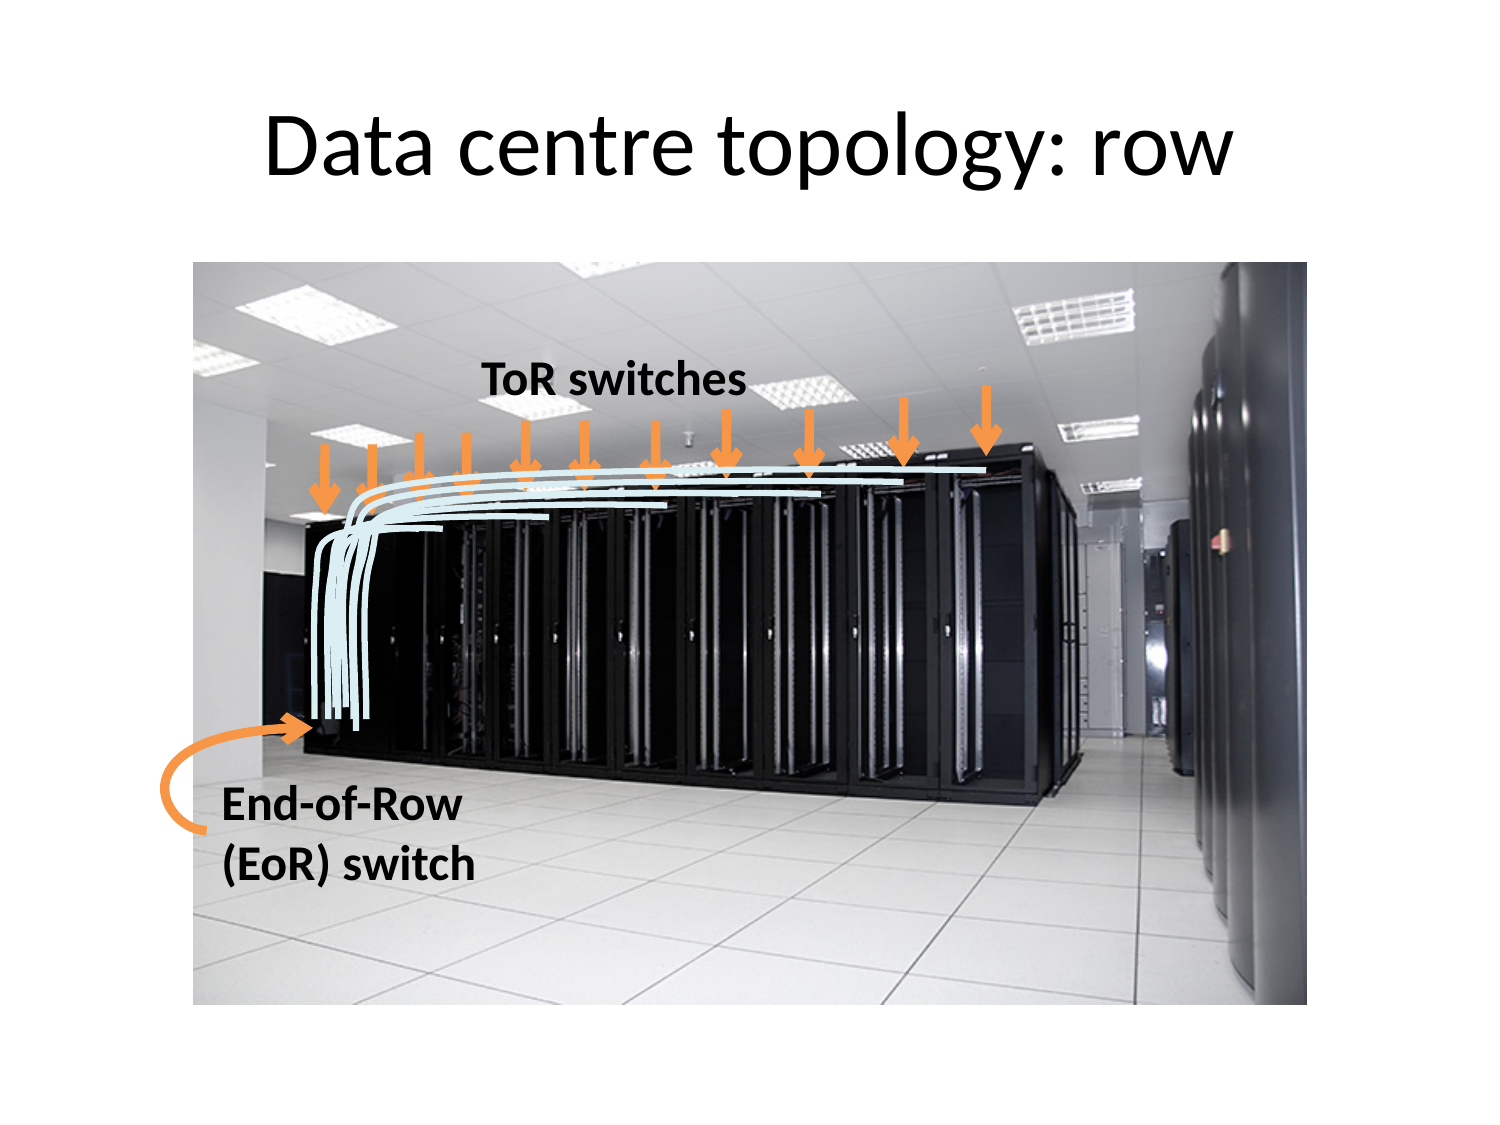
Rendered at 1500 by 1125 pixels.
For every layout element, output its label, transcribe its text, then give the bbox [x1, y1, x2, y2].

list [192, 262, 1307, 1006]
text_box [206, 727, 314, 832]
title Data centre topology: row [75, 45, 1425, 233]
